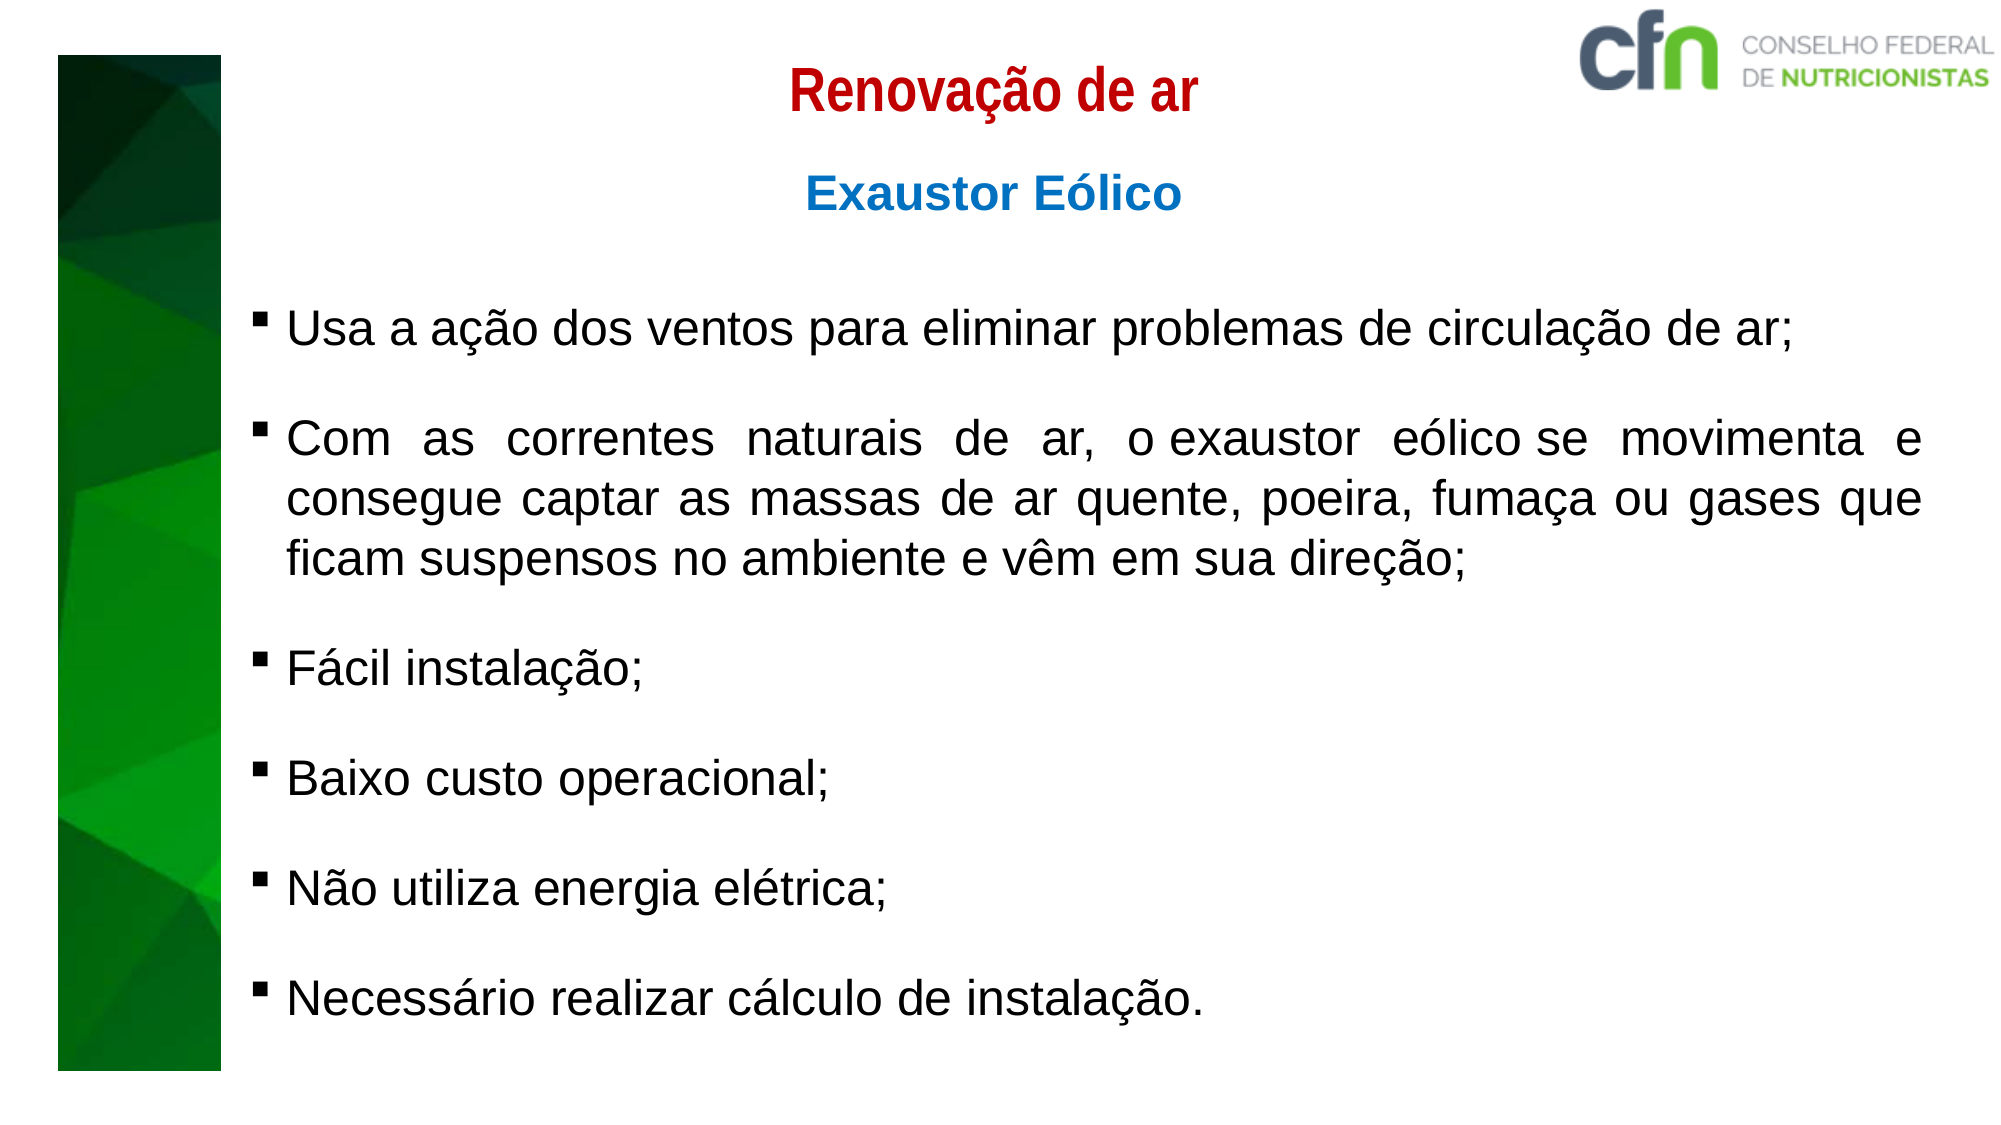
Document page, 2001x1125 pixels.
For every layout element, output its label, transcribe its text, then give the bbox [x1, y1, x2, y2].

picture [58, 55, 221, 1071]
text_box Usa a ação dos ventos para eliminar problemas de circulação de ar; Com as correntes naturais de ar, o exaustor eólico se movimenta e consegue captar as massas de ar quente, poeira, fumaça ou gases que ficam suspensos no ambiente e vêm em sua direção; Fácil instalação; Baixo custo operacional; Não utiliza energia elétrica; Necessário realizar cálculo de instalação. [234, 288, 1939, 957]
text_box Renovação de ar [364, 41, 1640, 229]
text_box Exaustor Eólico [718, 153, 1285, 228]
picture [1575, 6, 2000, 94]
